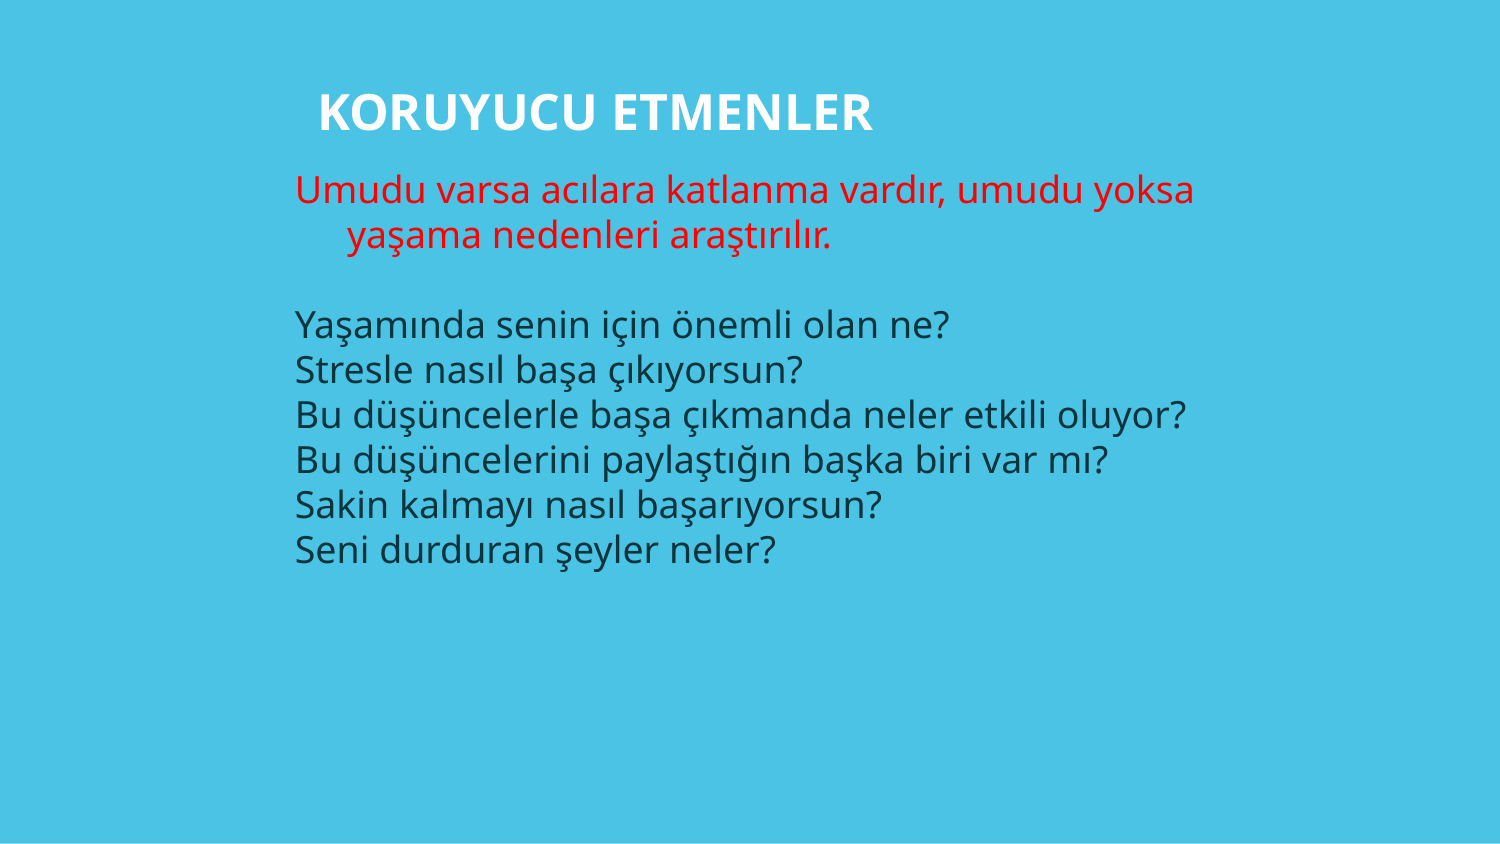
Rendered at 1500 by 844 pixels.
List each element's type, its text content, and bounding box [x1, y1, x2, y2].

title KORUYUCU ETMENLER [317, 80, 1183, 141]
list Umudu varsa acılara katlanma vardır, umudu yoksa yaşama nedenleri araştırılır. Yaşamında senin için önemli olan ne? Stresle nasıl başa çıkıyorsun? Bu düşüncelerle başa çıkmanda neler etkili oluyor? Bu düşüncelerini paylaştığın başka biri var mı? Sakin kalmayı nasıl başarıyorsun? Seni durduran şeyler neler? [272, 165, 1204, 666]
